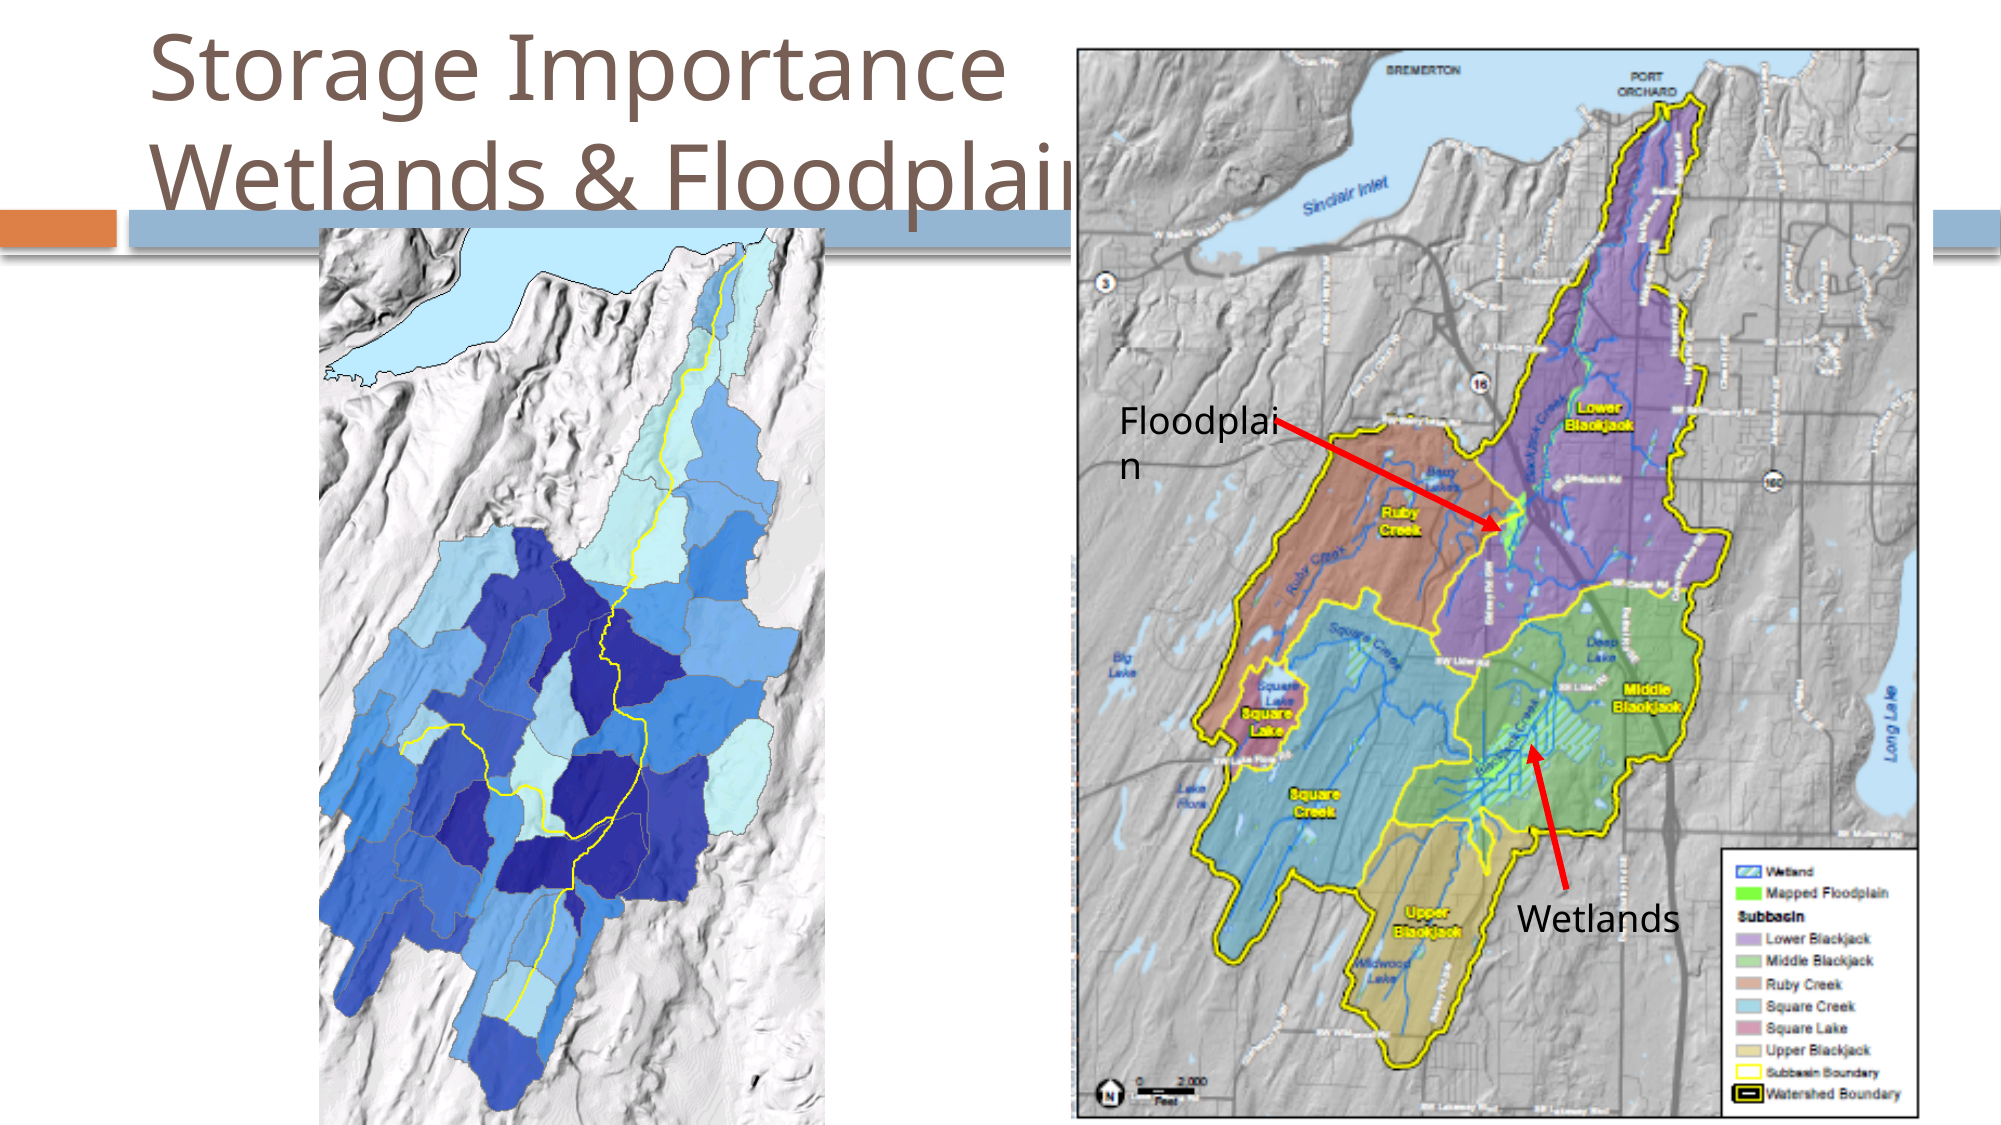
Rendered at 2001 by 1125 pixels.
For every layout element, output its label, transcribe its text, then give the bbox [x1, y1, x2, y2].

picture [318, 228, 826, 1125]
picture [1070, 37, 1934, 1125]
text_box Storage Importance Wetlands & Floodplains [133, 37, 1068, 200]
